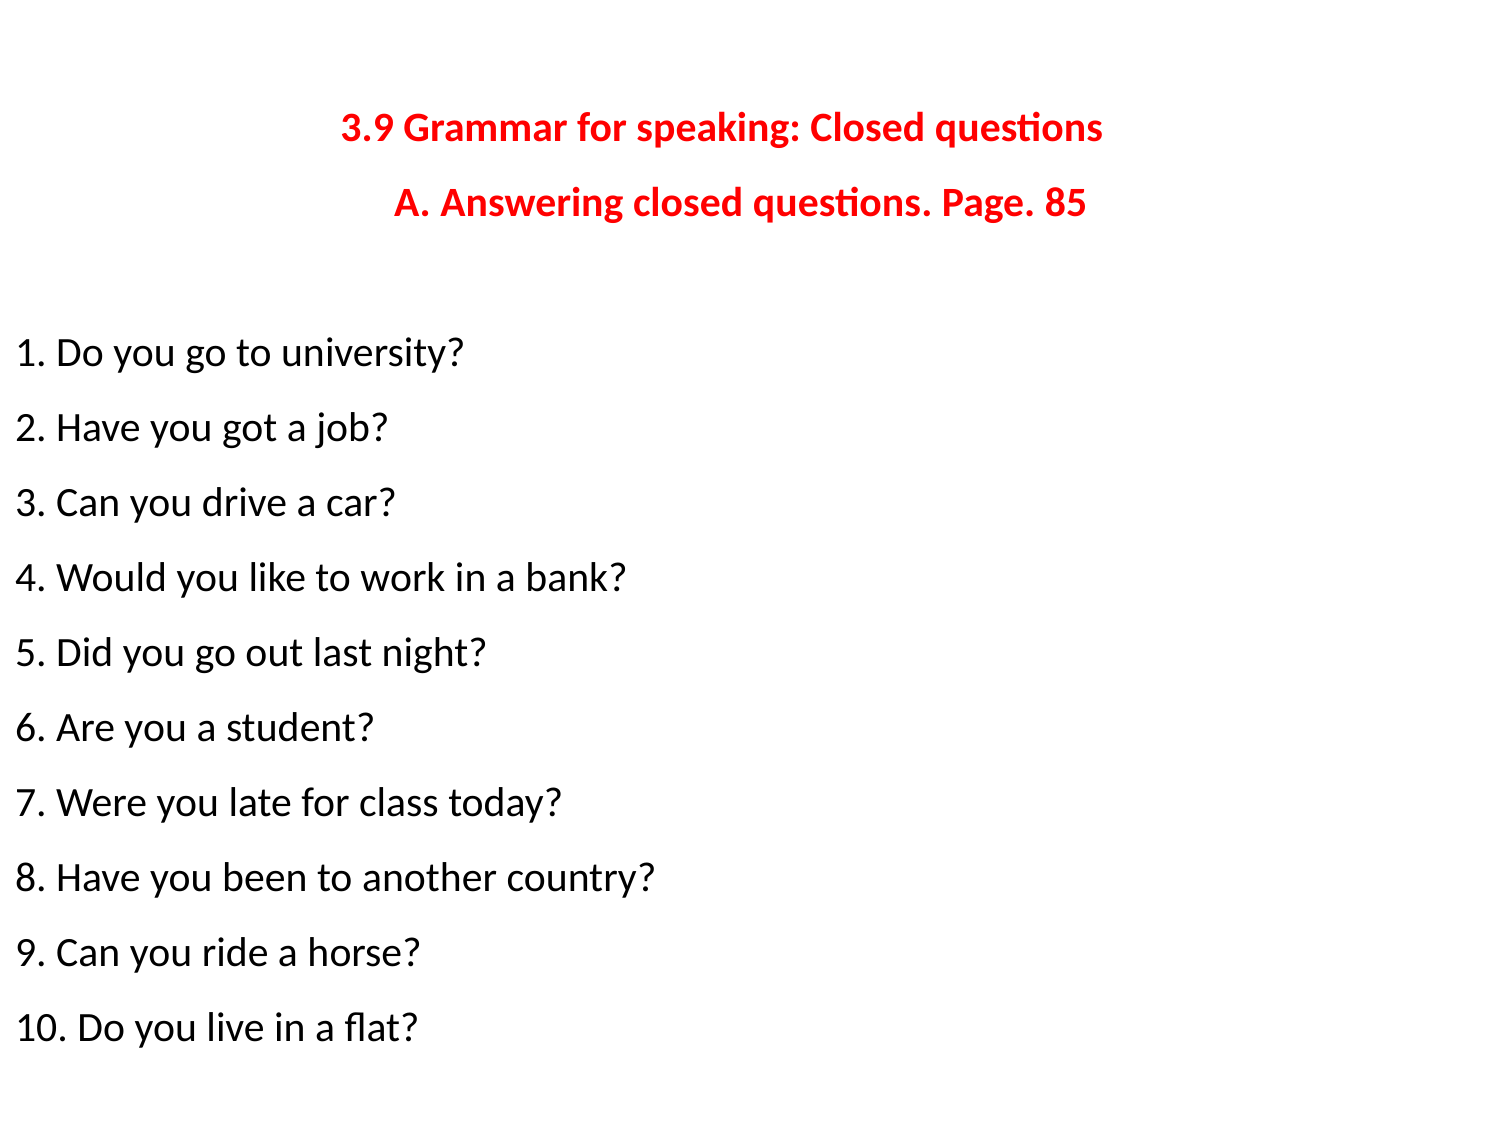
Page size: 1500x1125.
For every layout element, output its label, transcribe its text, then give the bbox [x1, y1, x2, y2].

title 3.9 Grammar for speaking: Closed questions A. Answering closed questions. Page. 85 1. Do you go to university? 2. Have you got a job? 3. Can you drive a car? 4. Would you like to work in a bank? 5. Did you go out last night? 6. Are you a student? 7. Were you late for class today? 8. Have you been to another country? 9. Can you ride a horse? 10. Do you live in a flat? [0, 0, 1500, 1125]
